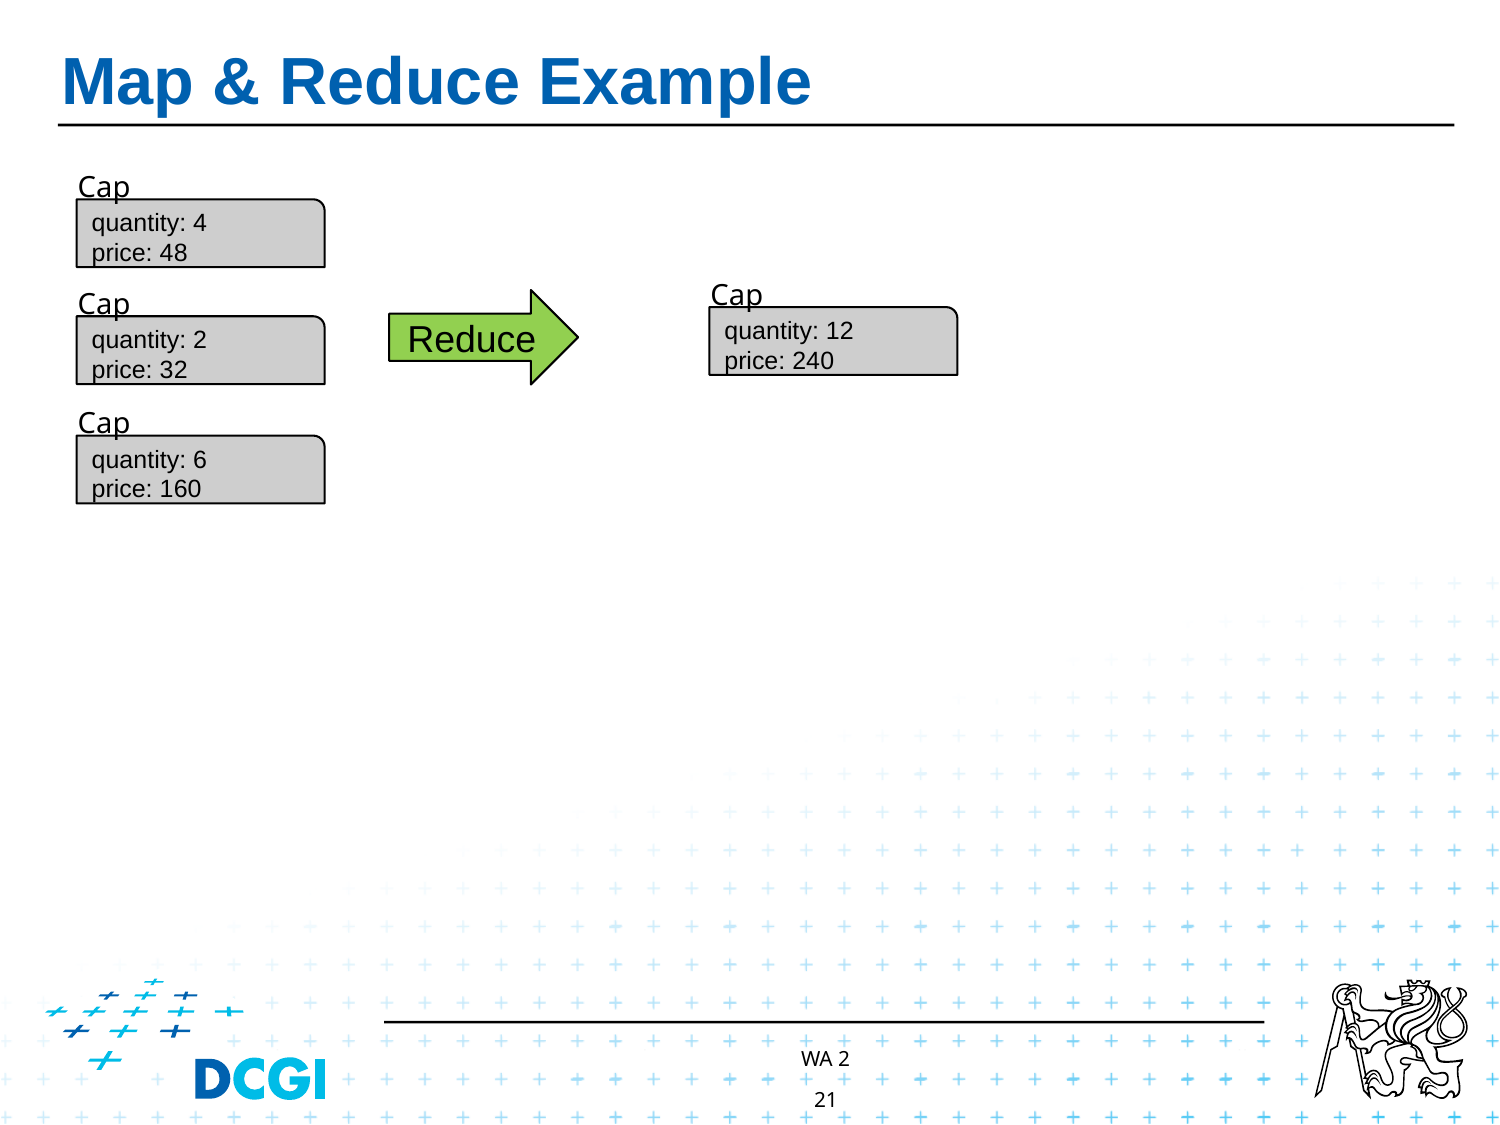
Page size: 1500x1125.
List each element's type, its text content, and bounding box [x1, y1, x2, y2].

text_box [60, 160, 326, 268]
slide_number 21 [650, 1078, 1002, 1112]
title Map & Reduce Example [45, 11, 1455, 126]
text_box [693, 268, 958, 376]
text_box Reduce [389, 290, 579, 385]
footer WA 2 [383, 1037, 1268, 1075]
picture [0, 244, 1500, 1125]
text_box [60, 396, 326, 504]
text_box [60, 277, 326, 385]
